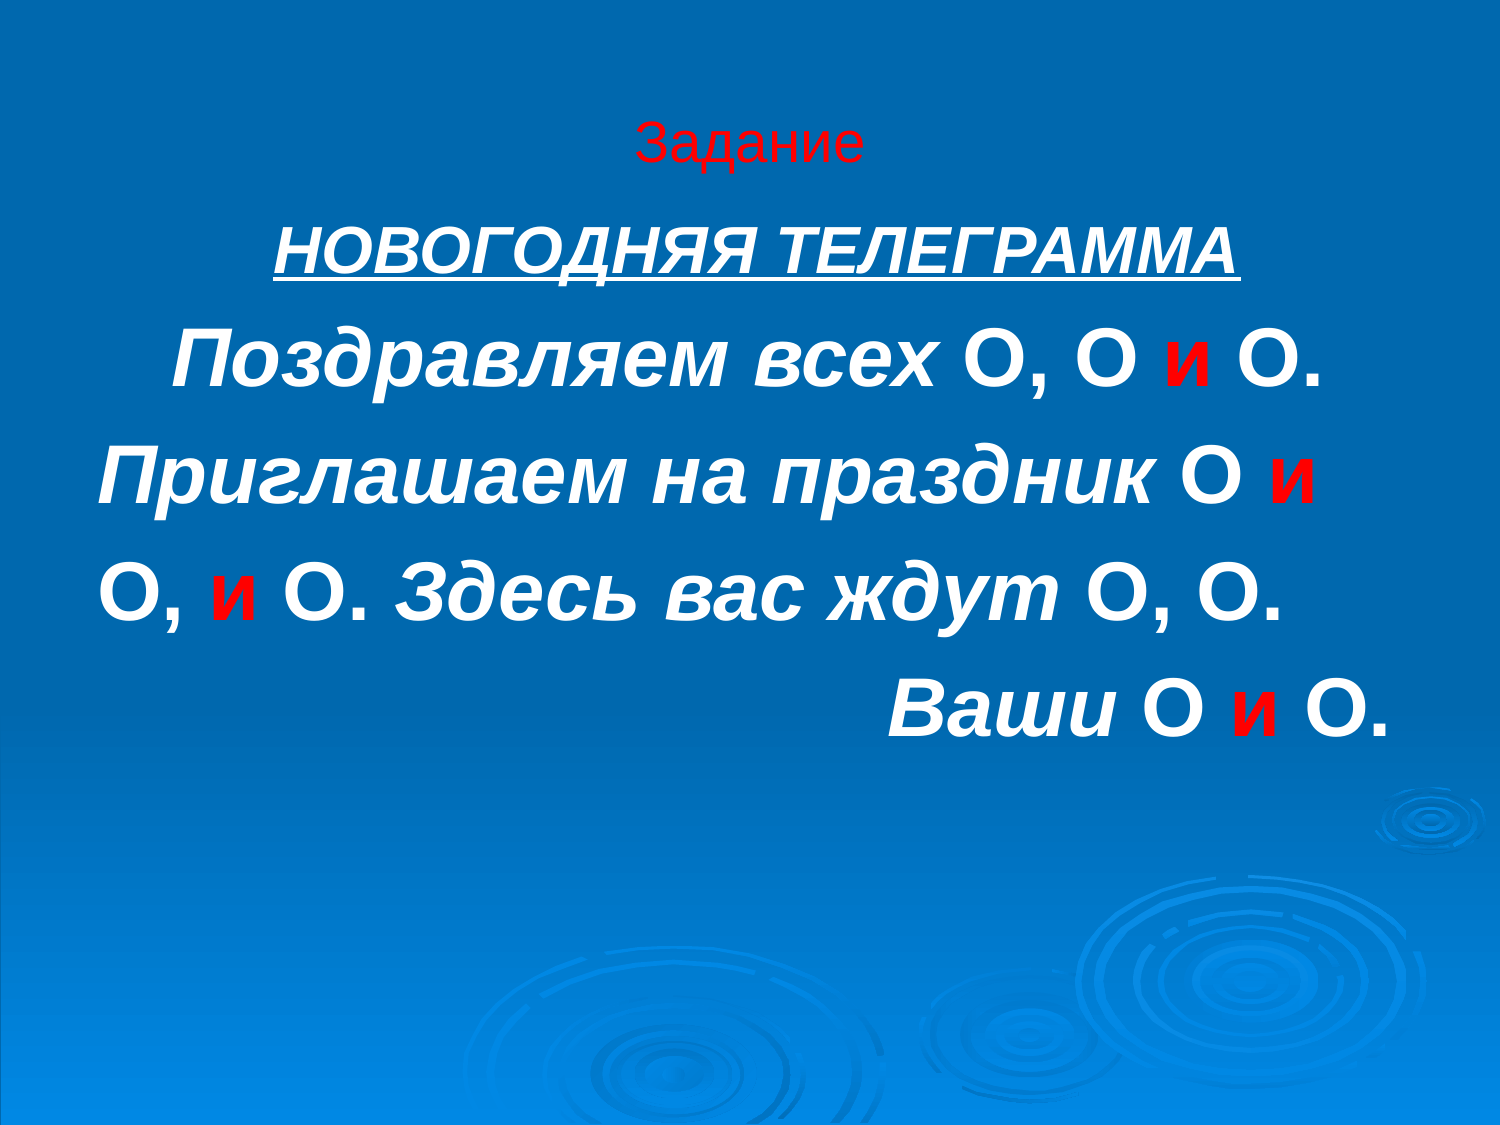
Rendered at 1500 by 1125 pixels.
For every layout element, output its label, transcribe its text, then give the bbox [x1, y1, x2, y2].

list НОВОГОДНЯЯ ТЕЛЕГРАММА Поздравляем всех О, О и О. Приглашаем на праздник О и О, и О. Здесь вас ждут О, О. Ваши О и О. [81, 198, 1433, 997]
title Задание [74, 45, 1426, 233]
